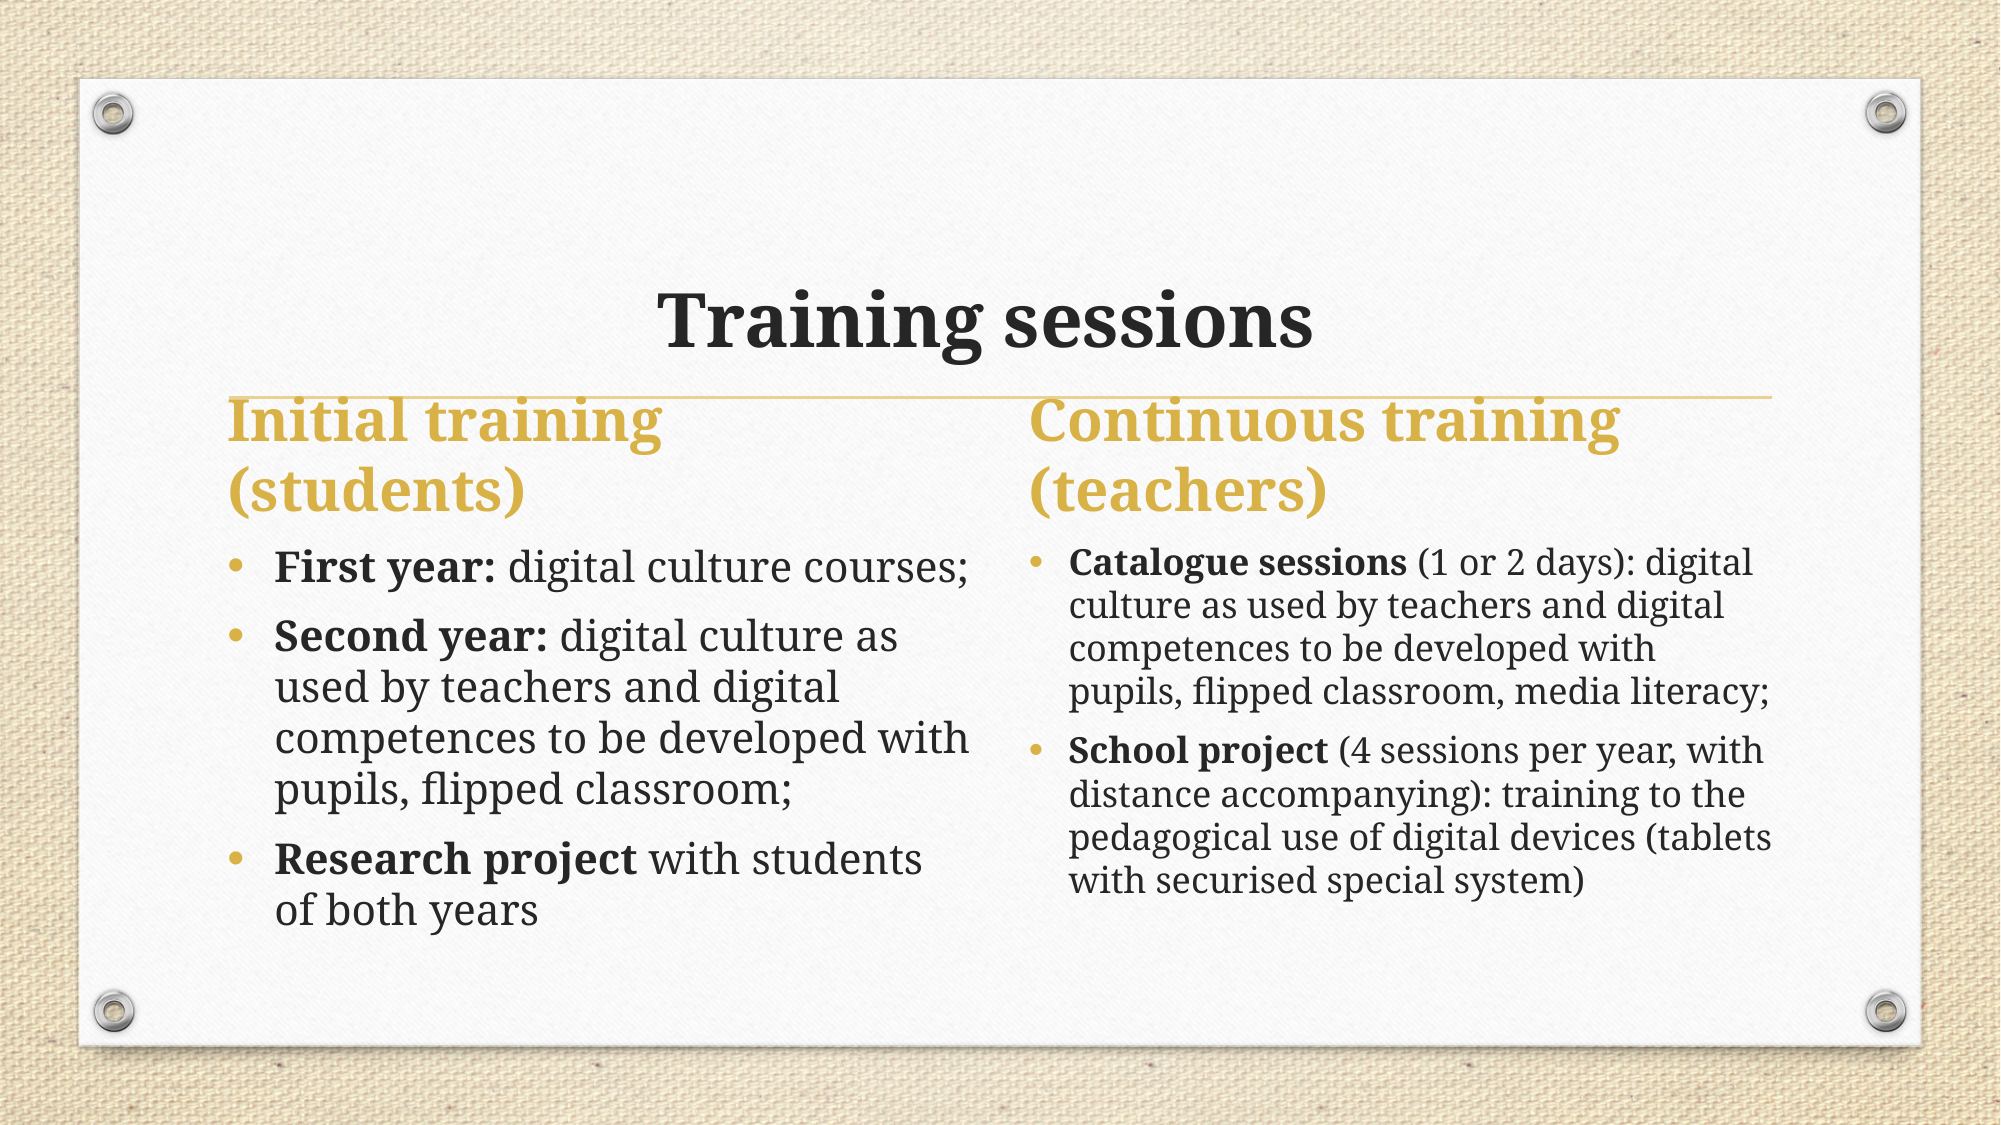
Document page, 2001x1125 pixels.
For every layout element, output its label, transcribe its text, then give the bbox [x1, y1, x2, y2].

list Catalogue sessions (1 or 2 days): digital culture as used by teachers and digital competences to be developed with pupils, flipped classroom, media literacy; School project (4 sessions per year, with distance accompanying): training to the pedagogical use of digital devices (tablets with securised special system) [1013, 532, 1788, 964]
list First year: digital culture courses; Second year: digital culture as used by teachers and digital competences to be developed with pupils, flipped classroom; Research project with students of both years [212, 532, 987, 964]
list Initial training (students) [212, 436, 987, 531]
list Continuous training (teachers) [1013, 436, 1833, 531]
title Training sessions [199, 210, 1774, 425]
picture [0, 0, 2001, 1125]
